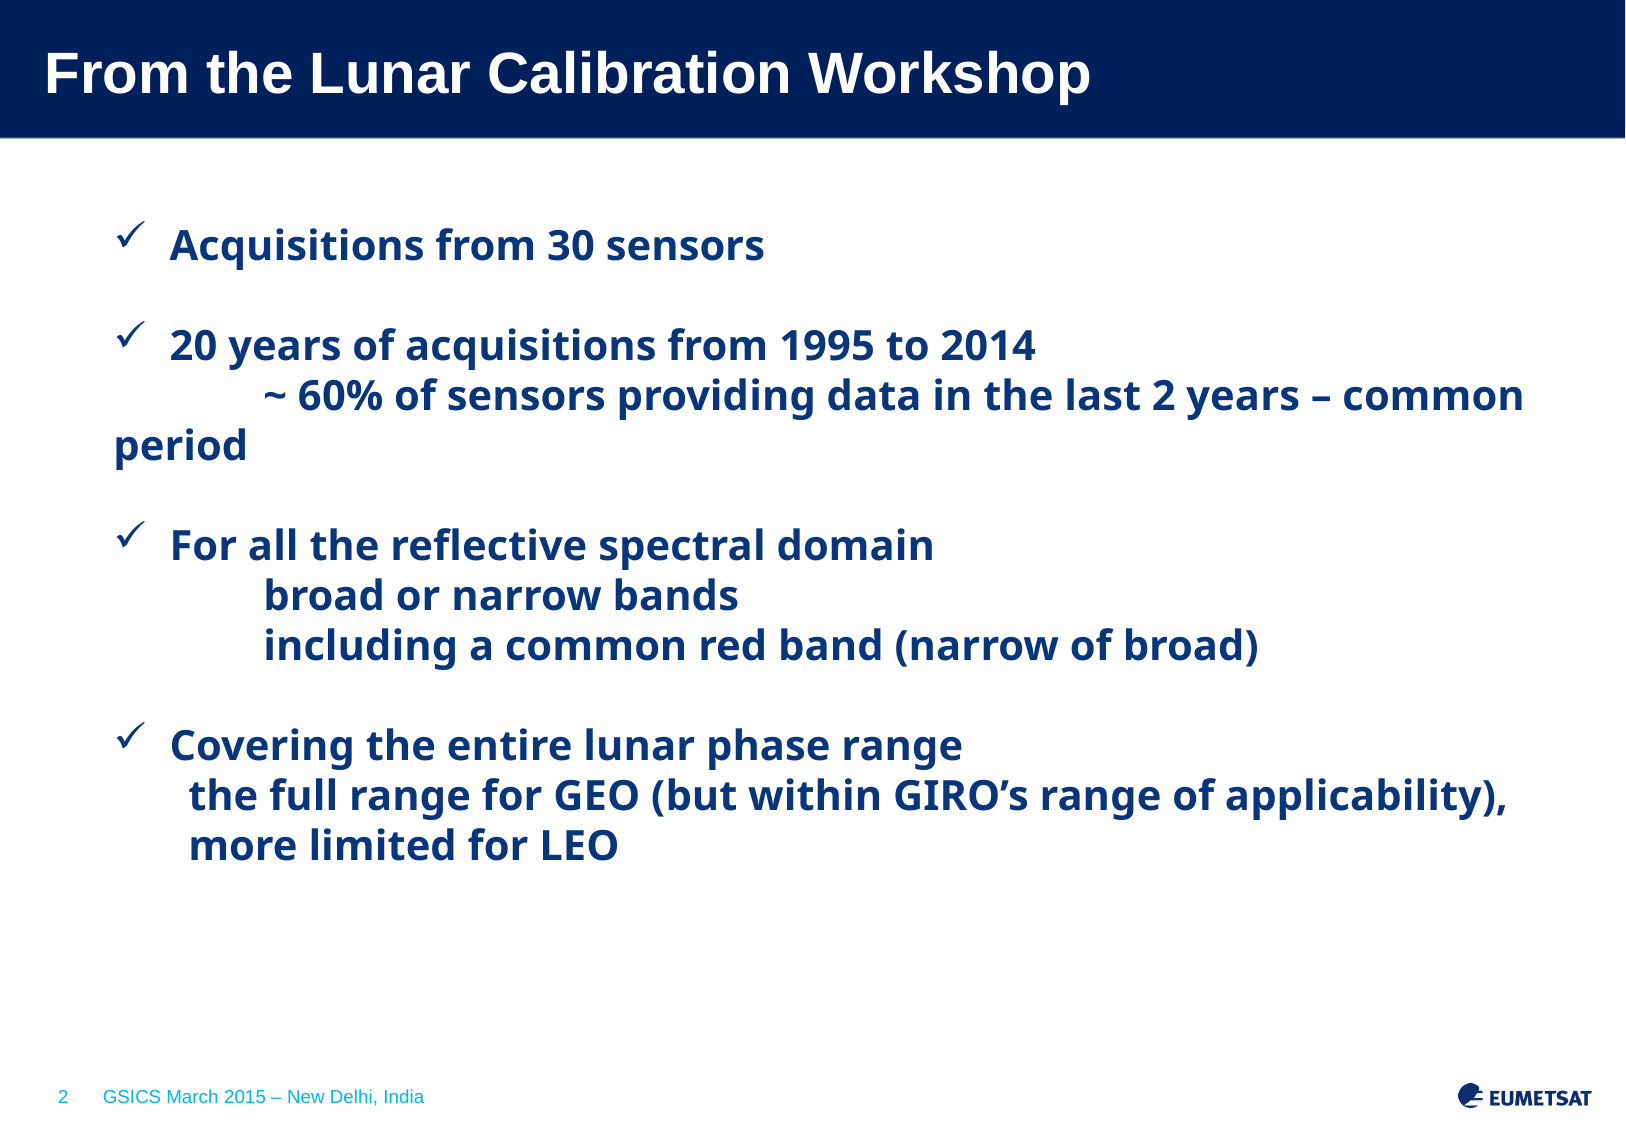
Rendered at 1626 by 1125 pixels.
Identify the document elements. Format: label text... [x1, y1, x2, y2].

picture [0, 0, 1626, 1125]
title From the Lunar Calibration Workshop [0, 0, 1608, 141]
text_box Acquisitions from 30 sensors 20 years of acquisitions from 1995 to 2014 ~ 60% of sensors providing data in the last 2 years – common period For all the reflective spectral domain broad or narrow bands including a common red band (narrow of broad) Covering the entire lunar phase range the full range for GEO (but within GIRO’s range of applicability), more limited for LEO [23, 211, 1597, 927]
